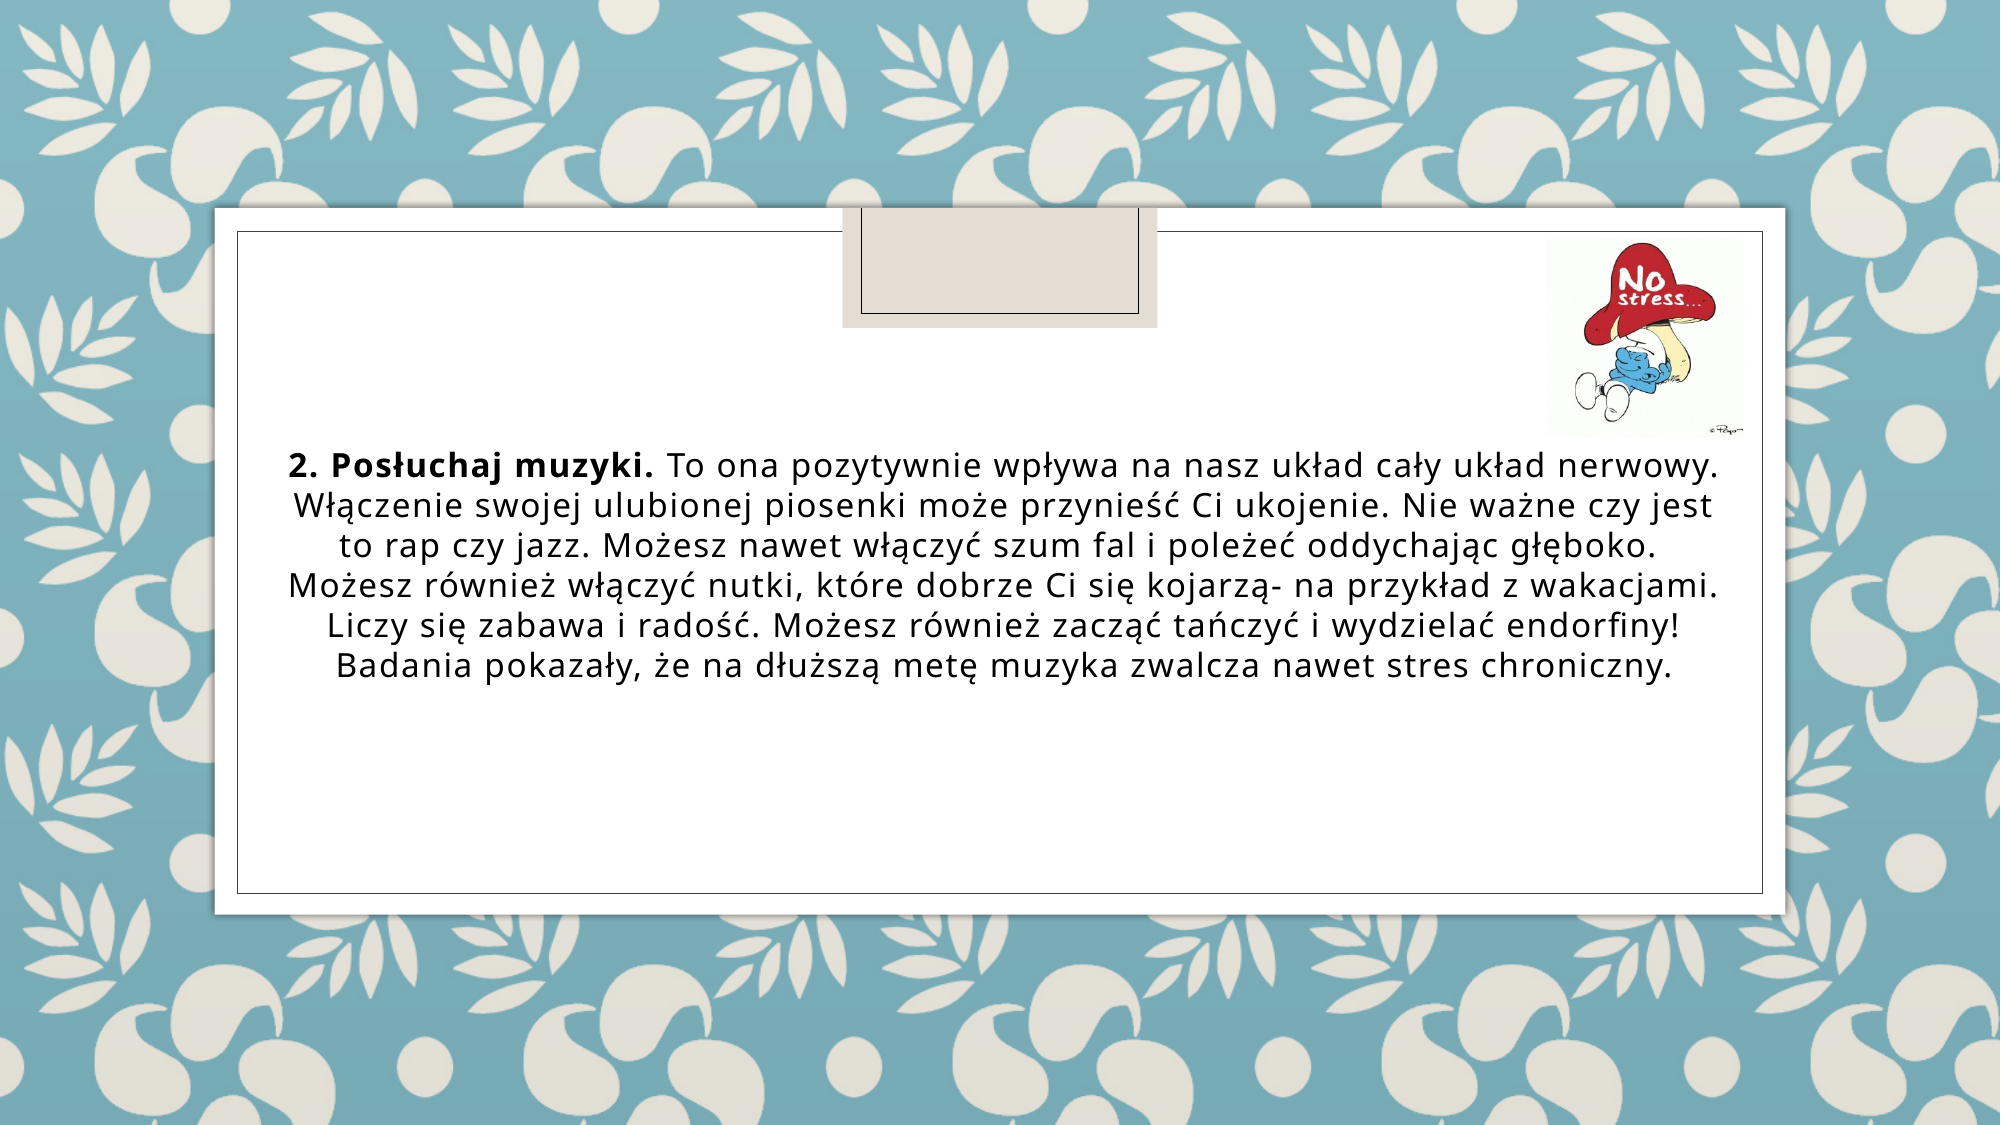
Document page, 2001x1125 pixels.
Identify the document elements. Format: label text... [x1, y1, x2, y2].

subtitle 2. Posłuchaj muzyki. To ona pozytywnie wpływa na nasz układ cały układ nerwowy. Włączenie swojej ulubionej piosenki może przynieść Ci ukojenie. Nie ważne czy jest to rap czy jazz. Możesz nawet włączyć szum fal i poleżeć oddychając głęboko. Możesz również włączyć nutki, które dobrze Ci się kojarzą- na przykład z wakacjami. Liczy się zabawa i radość. Możesz również zacząć tańczyć i wydzielać endorfiny! Badania pokazały, że na dłuższą metę muzyka zwalcza nawet stres chroniczny. [266, 437, 1745, 843]
title [291, 113, 1782, 844]
picture [1545, 237, 1745, 437]
